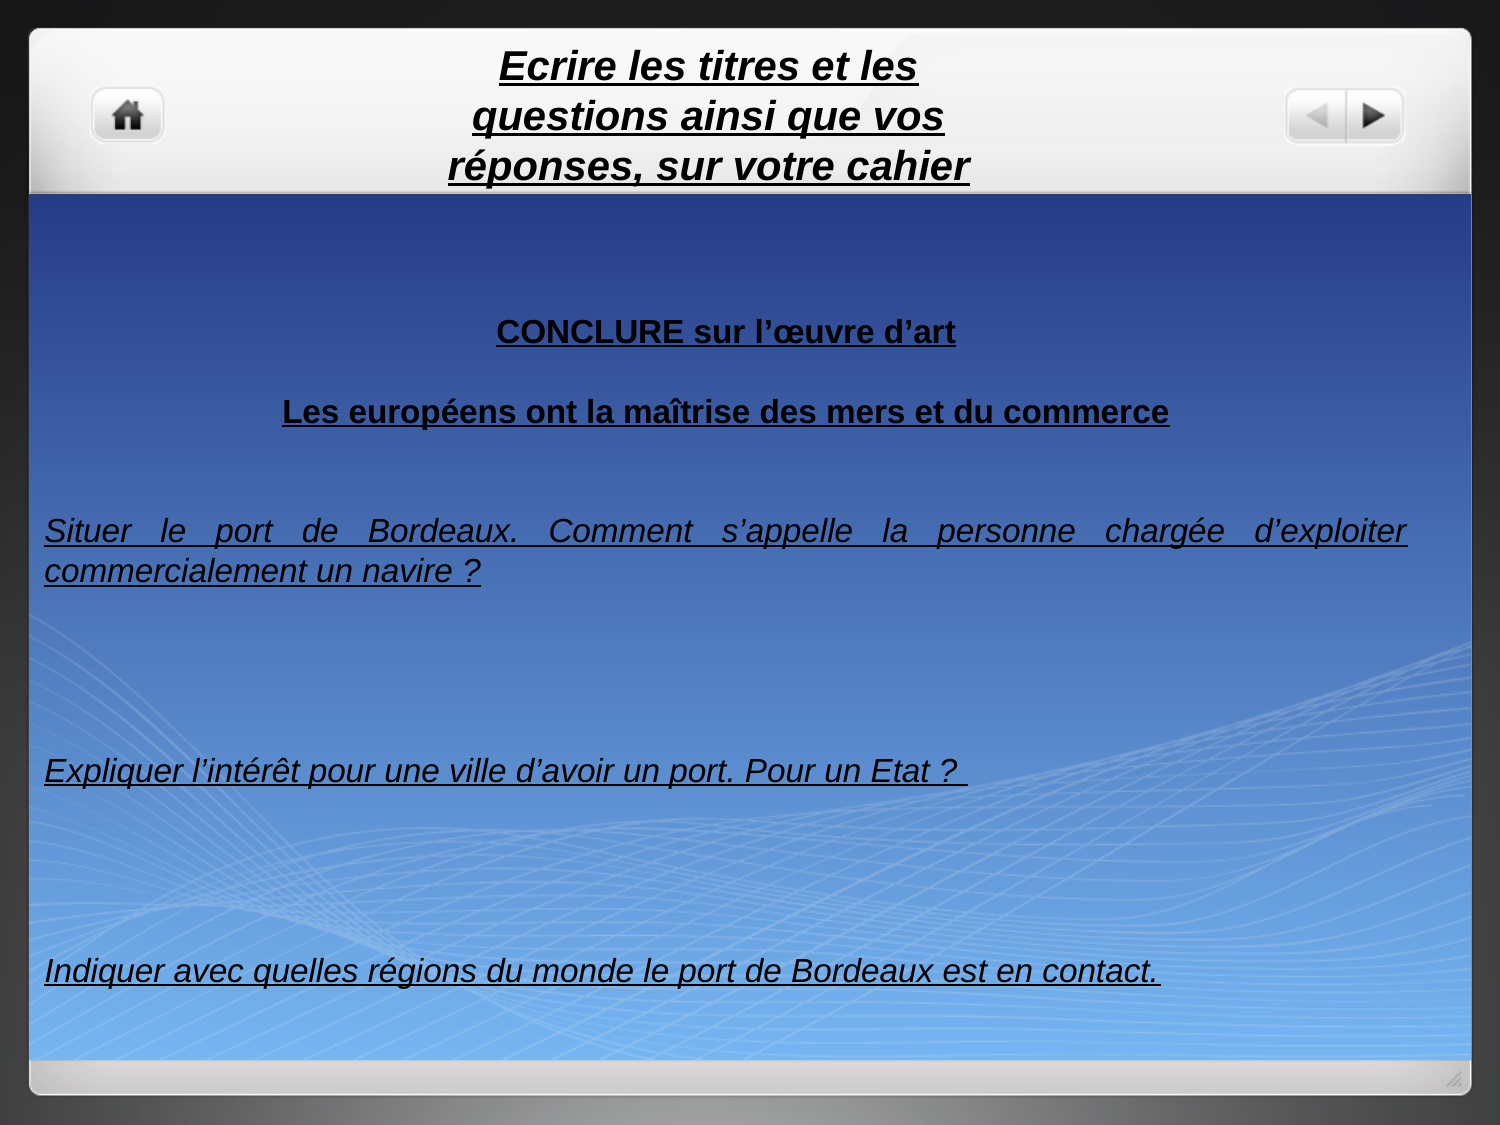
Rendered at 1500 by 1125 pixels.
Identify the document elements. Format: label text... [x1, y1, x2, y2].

picture [0, 0, 1500, 1125]
text_box Ecrire les titres et les questions ainsi que vos réponses, sur votre cahier [395, 31, 1022, 197]
text_box CONCLURE sur l’œuvre d’art Les européens ont la maîtrise des mers et du commerce Situer le port de Bordeaux. Comment s’appelle la personne chargée d’exploiter commercialement un navire ? Expliquer l’intérêt pour une ville d’avoir un port. Pour un Etat ? Indiquer avec quelles régions du monde le port de Bordeaux est en contact. [29, 260, 1424, 1069]
